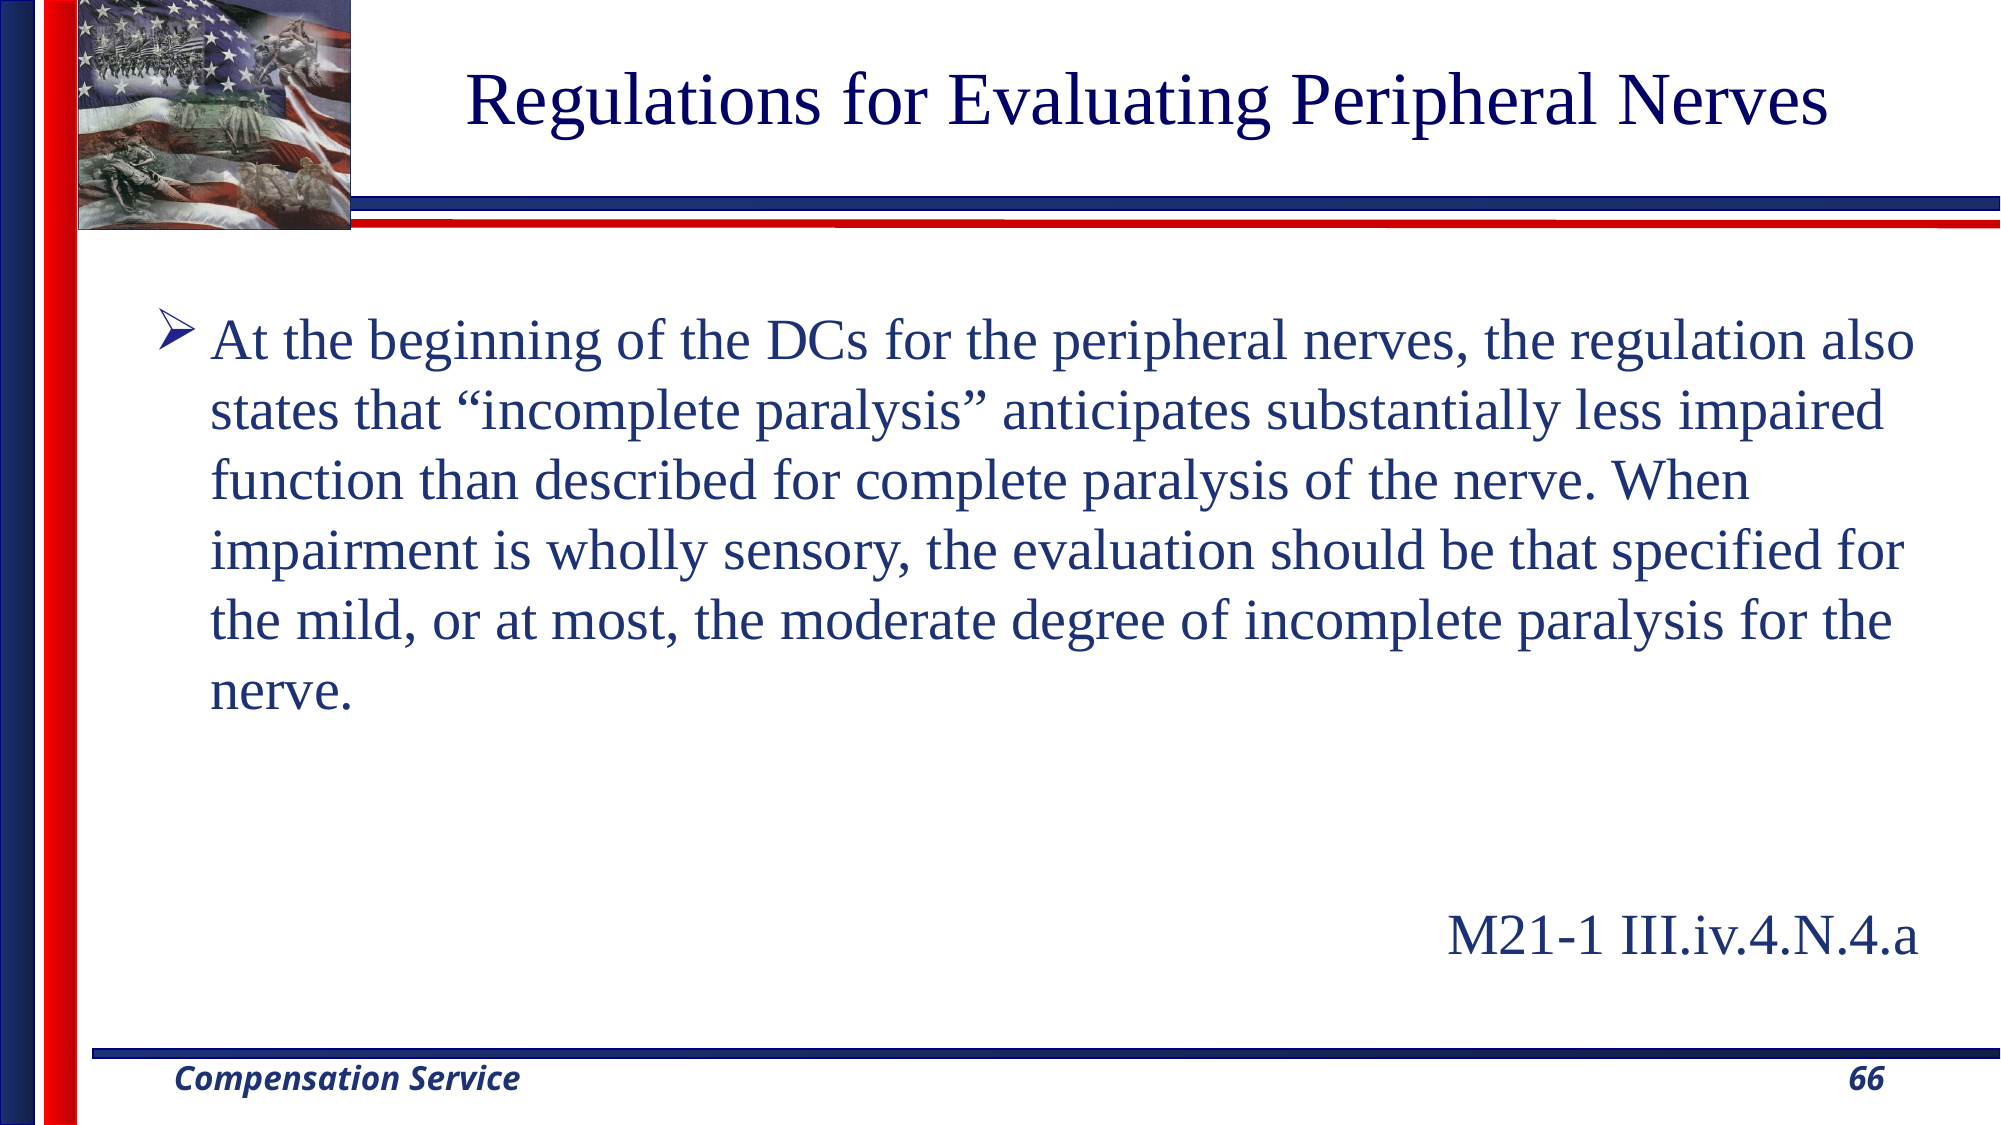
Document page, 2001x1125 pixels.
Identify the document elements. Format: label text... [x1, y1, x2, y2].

title Regulations for Evaluating Peripheral Nerves [350, 0, 1946, 190]
picture [78, 0, 351, 230]
list At the beginning of the DCs for the peripheral nerves, the regulation also states that “incomplete paralysis” anticipates substantially less impaired function than described for complete paralysis of the nerve. When impairment is wholly sensory, the evaluation should be that specified for the mild, or at most, the moderate degree of incomplete paralysis for the nerve. M21-1 III.iv.4.N.4.a [138, 293, 1935, 993]
slide_number 66 [1733, 1042, 2000, 1118]
